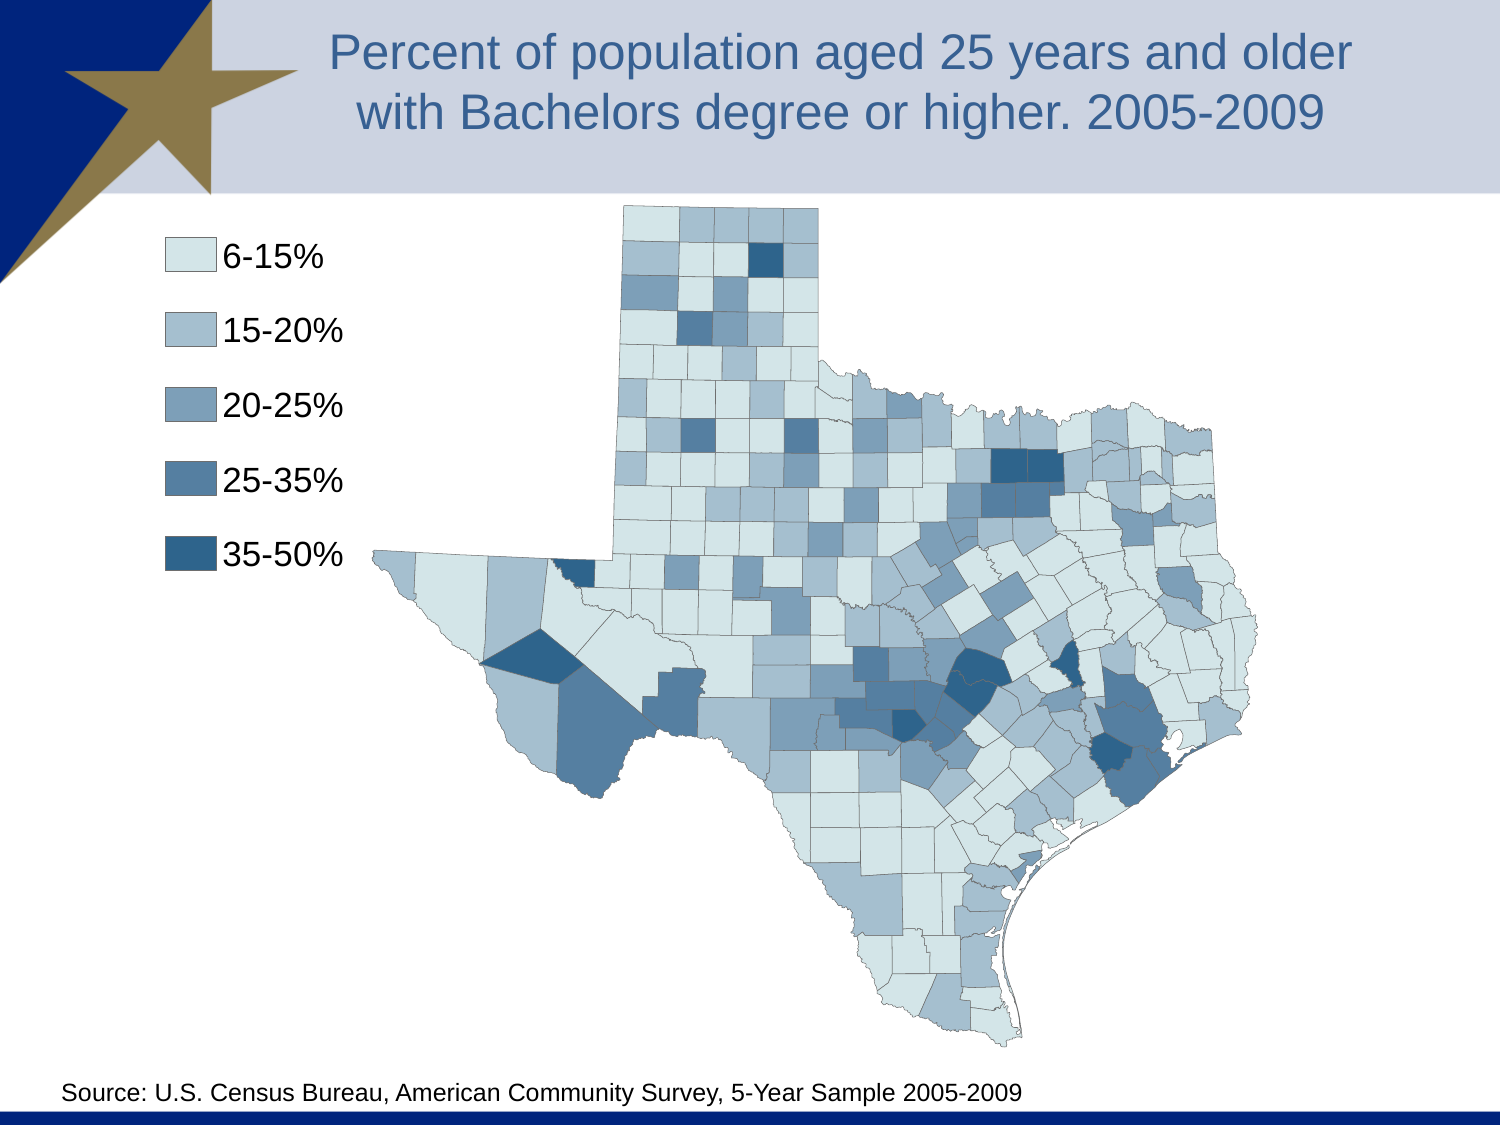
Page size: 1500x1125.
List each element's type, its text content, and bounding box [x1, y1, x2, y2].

title [262, 37, 1388, 150]
text_box Percent of population aged 25 years and older with Bachelors degree or higher. 2005-2009 [287, 12, 1395, 148]
text_box Source: U.S. Census Bureau, American Community Survey, 5-Year Sample 2005-2009 [46, 1069, 1040, 1115]
picture [0, 0, 1500, 1125]
